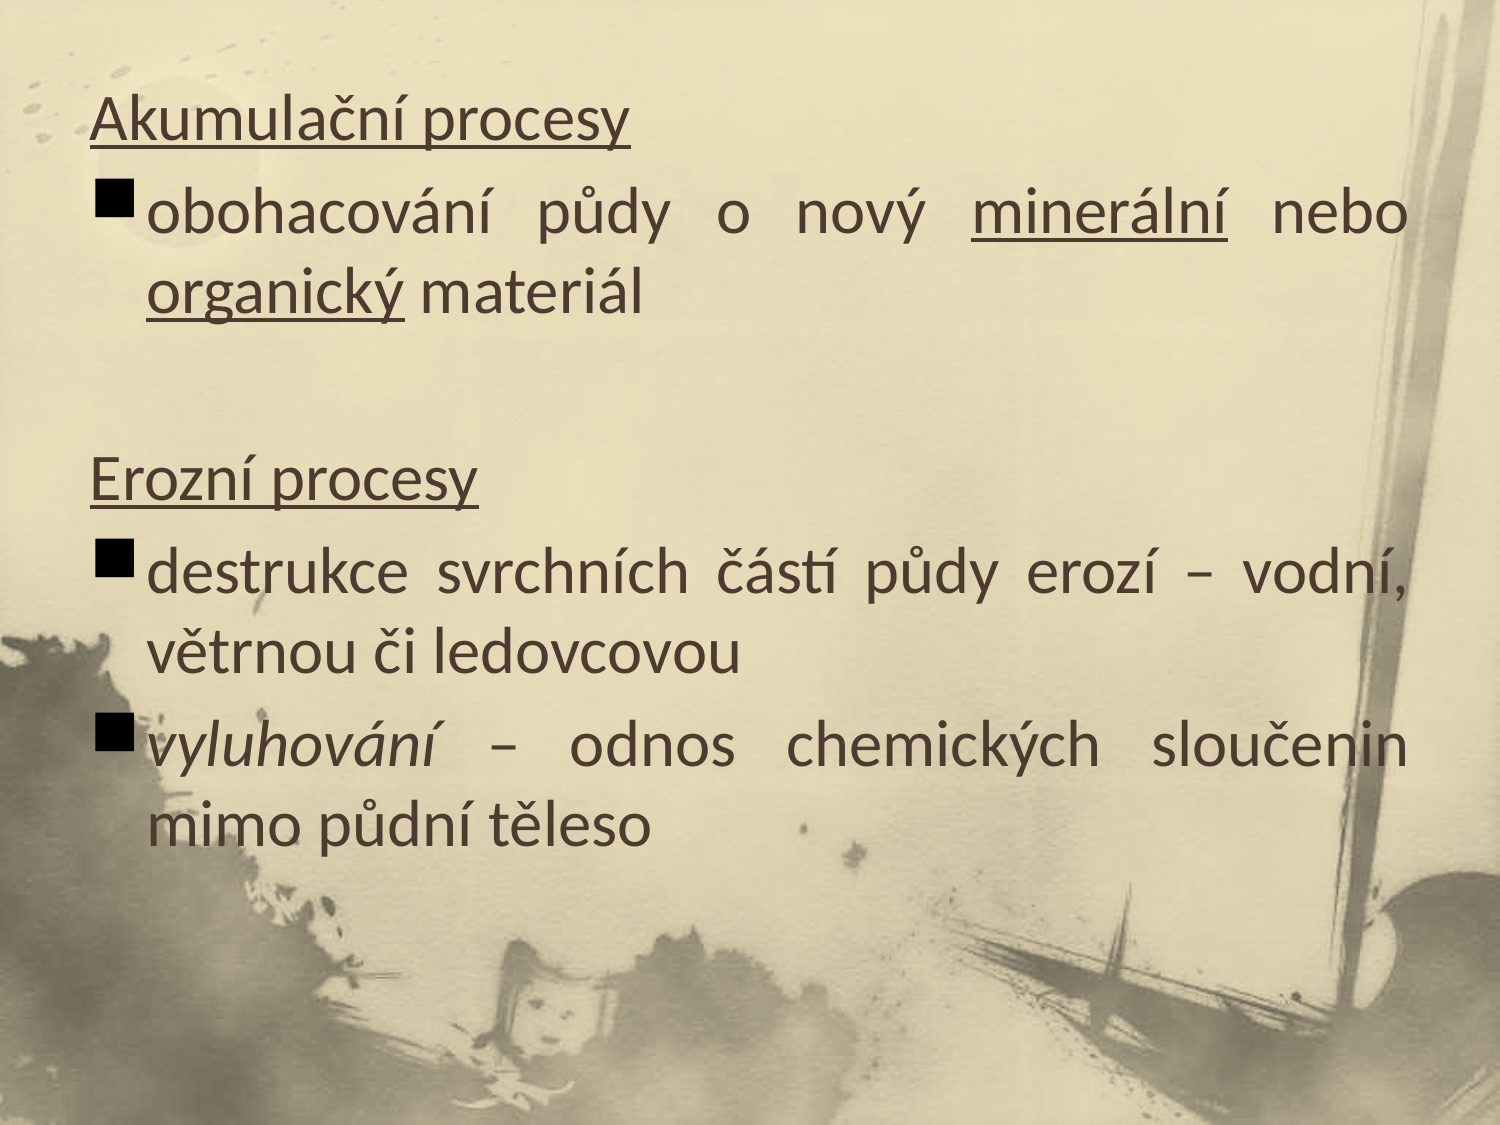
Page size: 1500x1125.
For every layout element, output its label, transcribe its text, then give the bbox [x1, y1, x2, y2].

list Akumulační procesy obohacování půdy o nový minerální nebo organický materiál Erozní procesy destrukce svrchních částí půdy erozí – vodní, větrnou či ledovcovou vyluhování – odnos chemických sloučenin mimo půdní těleso [75, 66, 1425, 1005]
